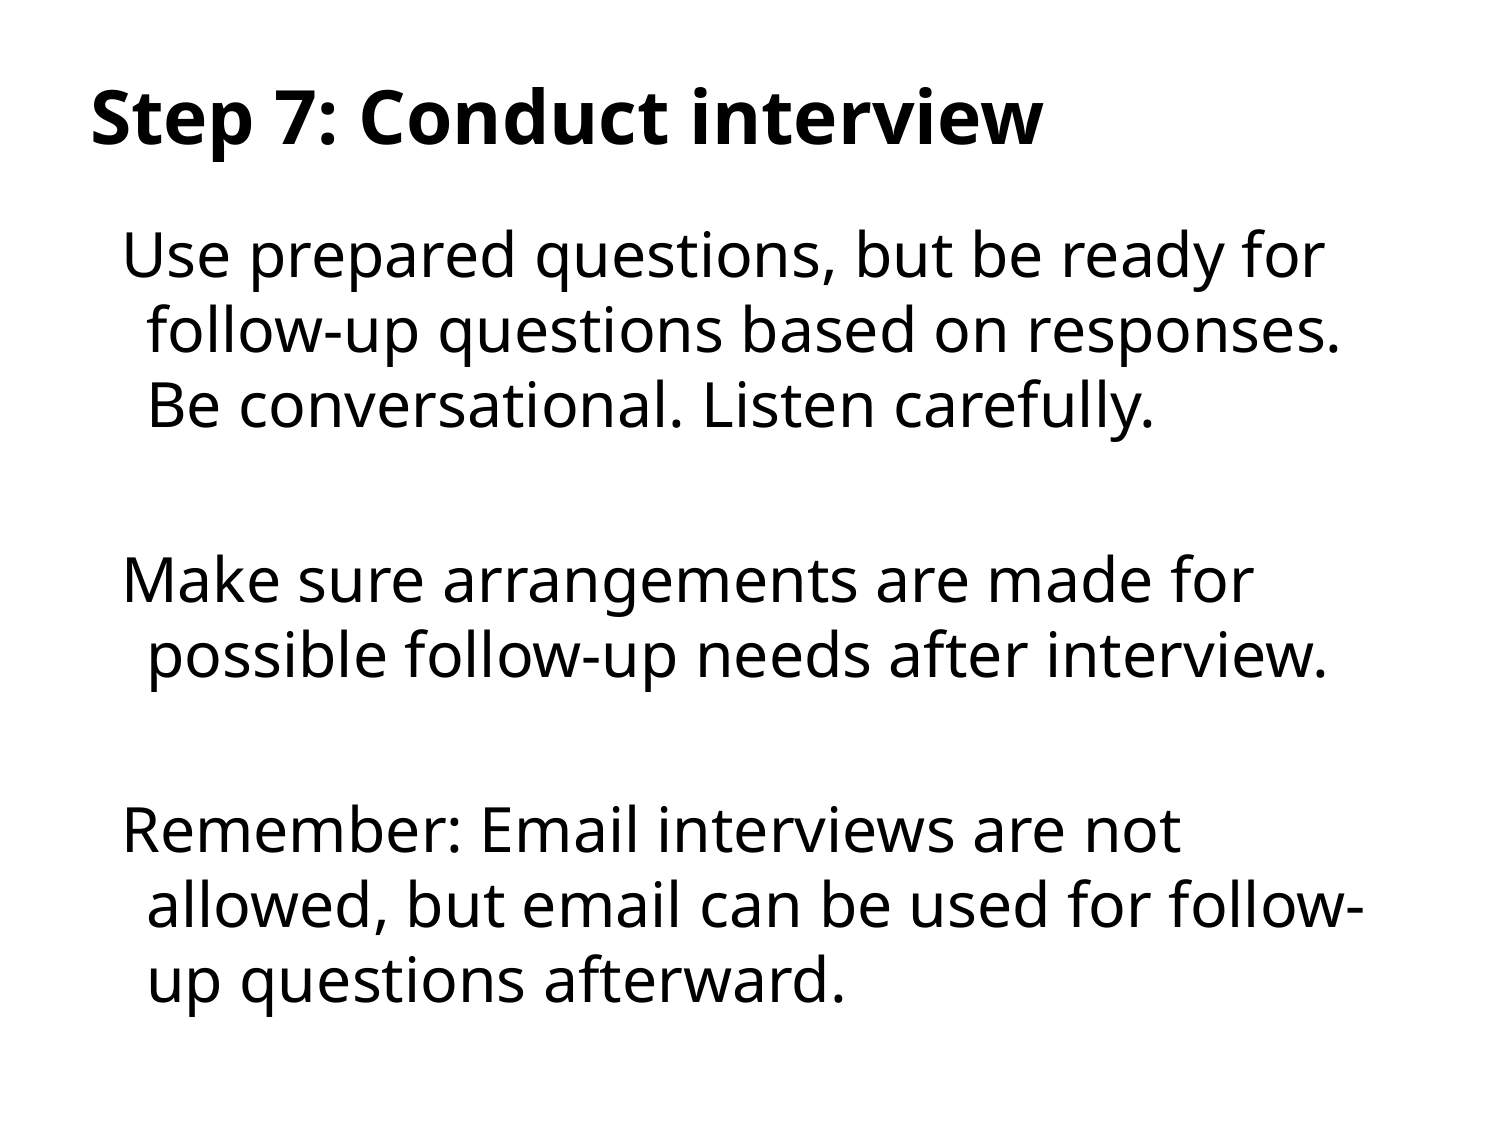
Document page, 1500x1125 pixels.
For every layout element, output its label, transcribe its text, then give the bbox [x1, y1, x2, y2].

title Step 7: Conduct interview [75, 45, 1425, 175]
list Use prepared questions, but be ready for follow-up questions based on responses. Be conversational. Listen carefully. Make sure arrangements are made for possible follow-up needs after interview. Remember: Email interviews are not allowed, but email can be used for follow-up questions afterward. [75, 200, 1425, 1078]
